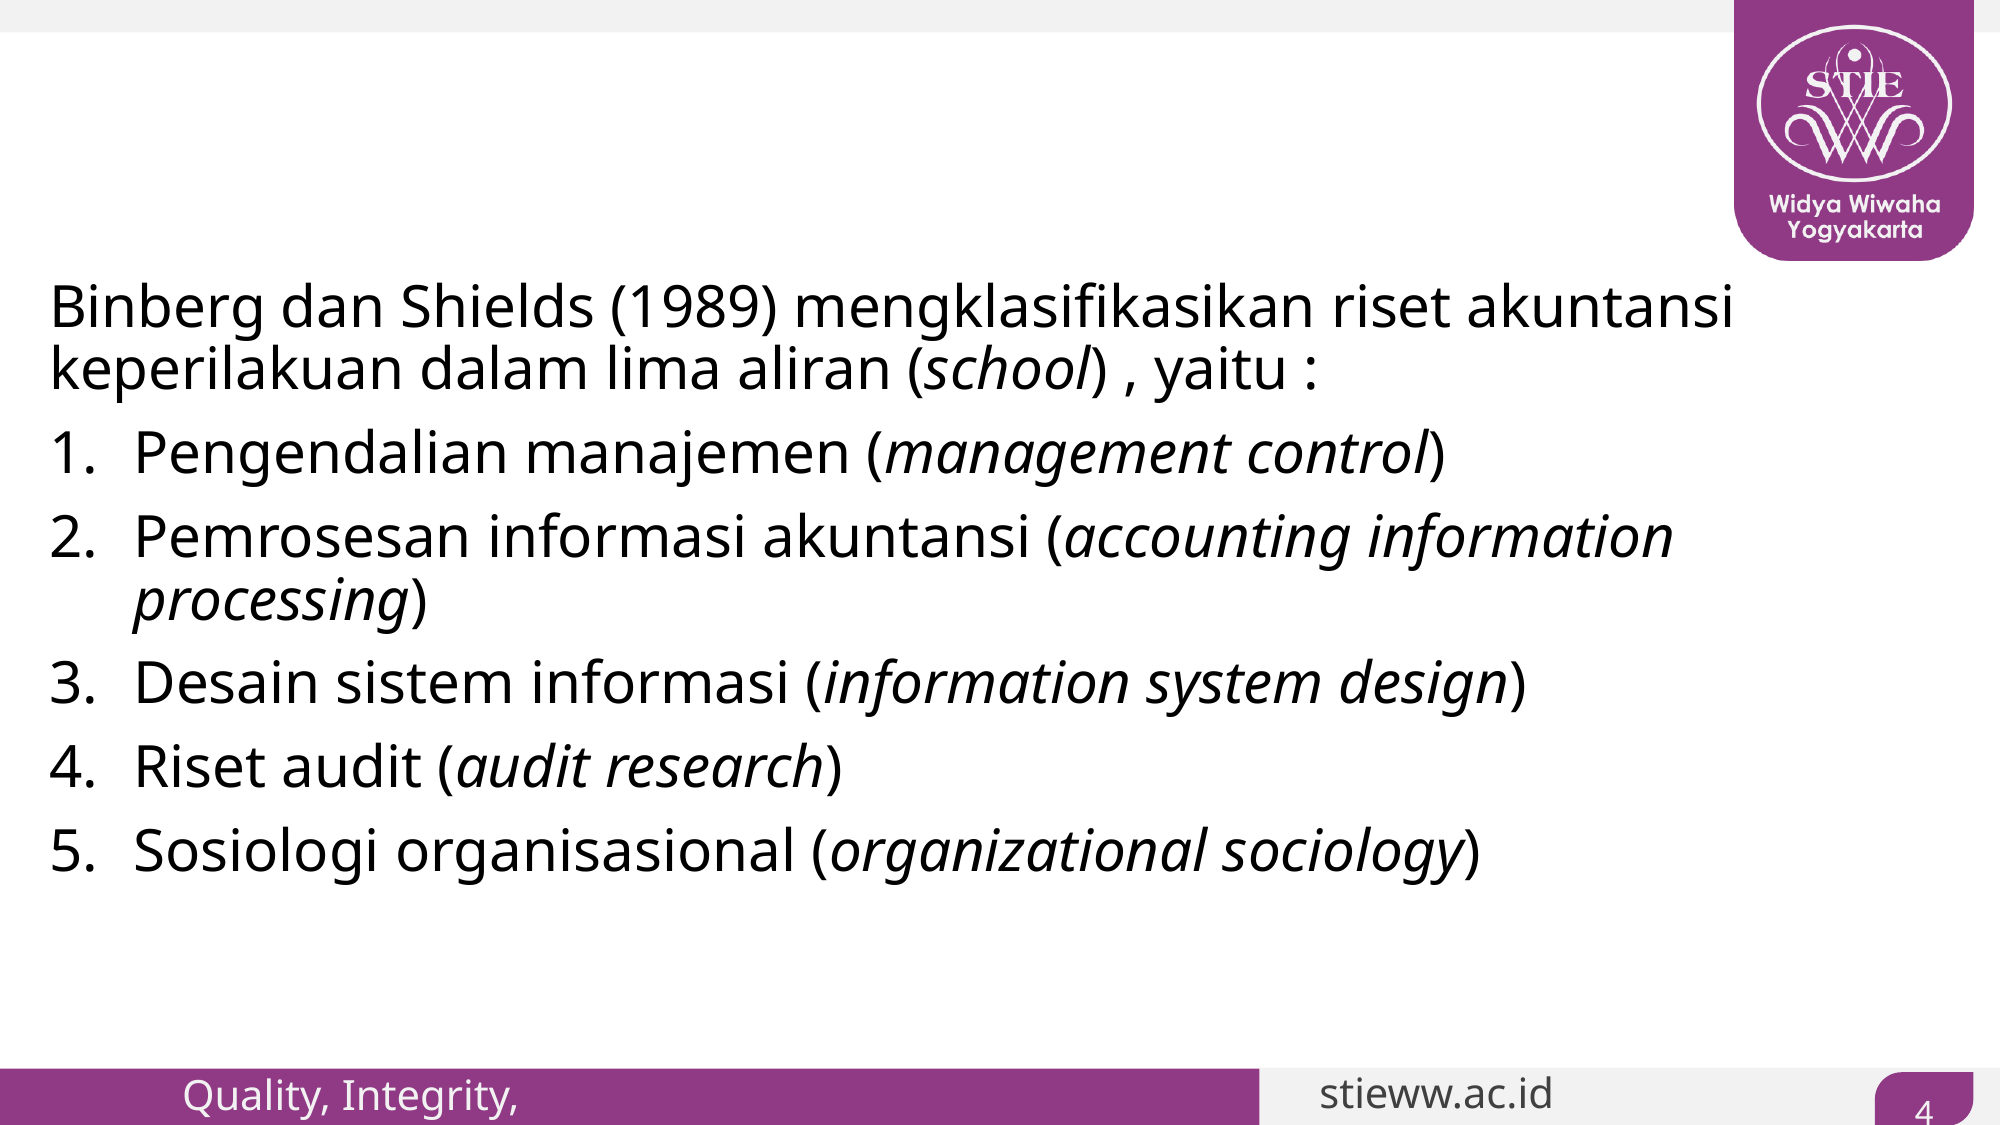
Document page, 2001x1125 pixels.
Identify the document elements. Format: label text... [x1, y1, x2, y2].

picture [1734, 0, 1974, 261]
list Binberg dan Shields (1989) mengklasifikasikan riset akuntansi keperilakuan dalam lima aliran (school) , yaitu : Pengendalian manajemen (management control) Pemrosesan informasi akuntansi (accounting information processing) Desain sistem informasi (information system design) Riset audit (audit research) Sosiologi organisasional (organizational sociology) [34, 269, 1943, 1032]
